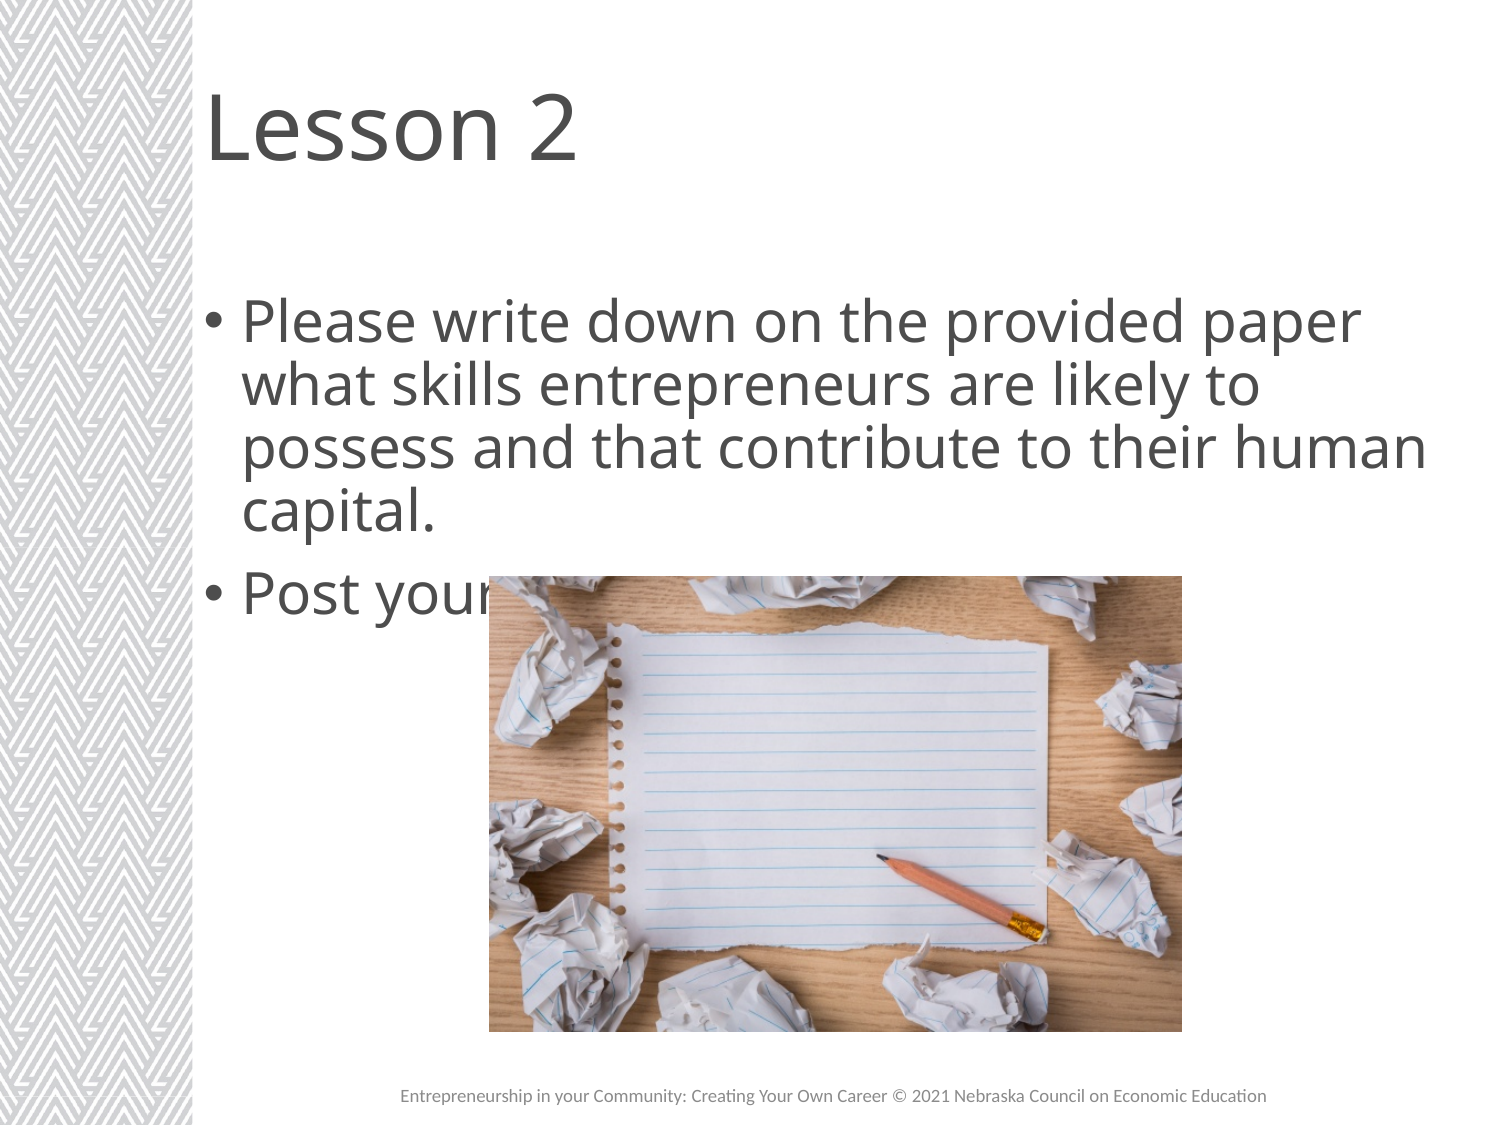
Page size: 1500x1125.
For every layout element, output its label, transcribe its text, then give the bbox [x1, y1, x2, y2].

list Please write down on the provided paper what skills entrepreneurs are likely to possess and that contribute to their human capital. Post your answers. [188, 284, 1483, 999]
footer Entrepreneurship in your Community: Creating Your Own Career © 2021 Nebraska Council on Economic Education [188, 1065, 1483, 1125]
picture [0, 0, 1500, 1125]
title Lesson 2 [188, 22, 1483, 240]
